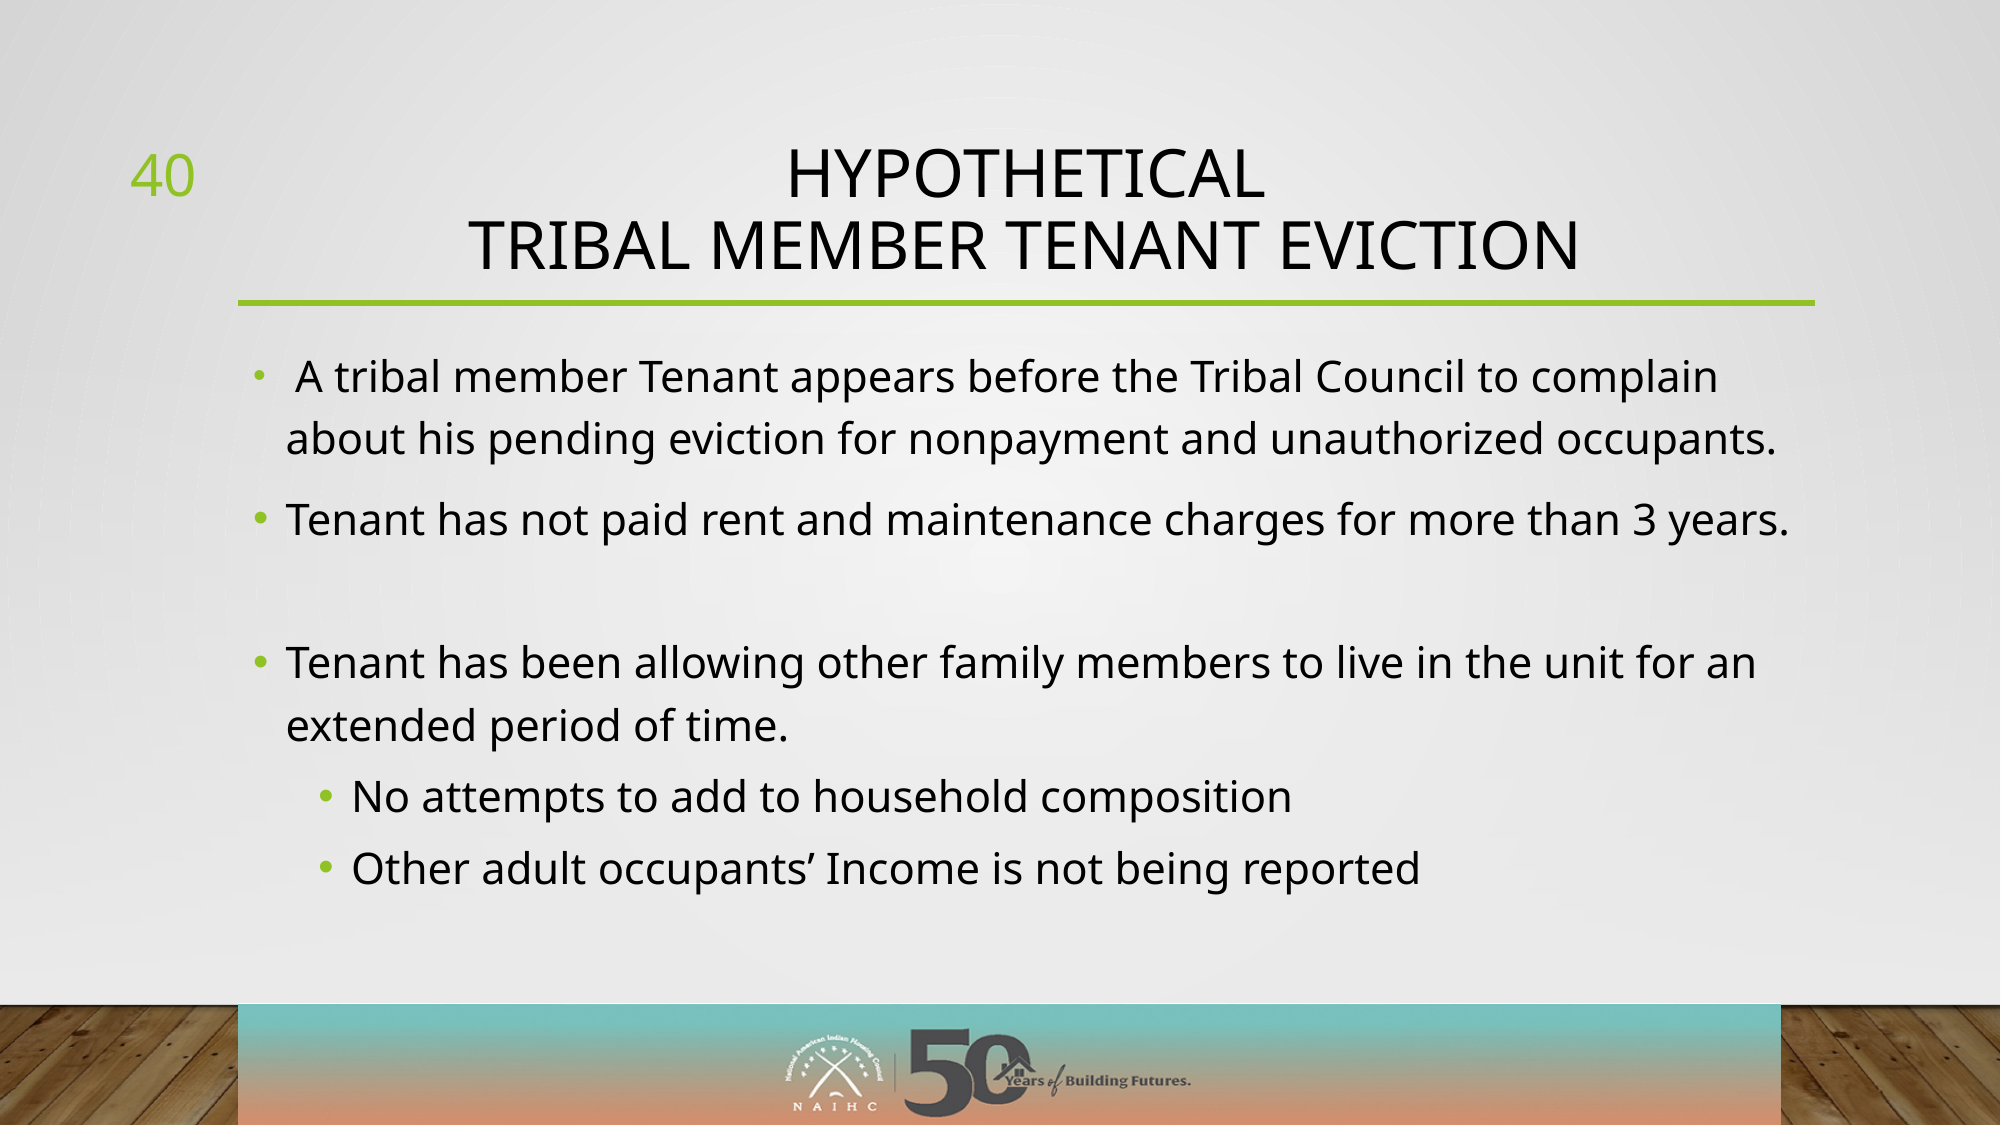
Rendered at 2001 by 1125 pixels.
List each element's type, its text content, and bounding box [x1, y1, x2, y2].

title HYPOTHETICAL TRIBAL MEMBER Tenant EVICTION [238, 131, 1814, 330]
slide_number 40 [78, 131, 212, 214]
list A tribal member Tenant appears before the Tribal Council to complain about his pending eviction for nonpayment and unauthorized occupants. Tenant has not paid rent and maintenance charges for more than 3 years. Tenant has been allowing other family members to live in the unit for an extended period of time. No attempts to add to household composition Other adult occupants’ Income is not being reported [238, 330, 1814, 951]
picture [0, 1002, 2000, 1125]
